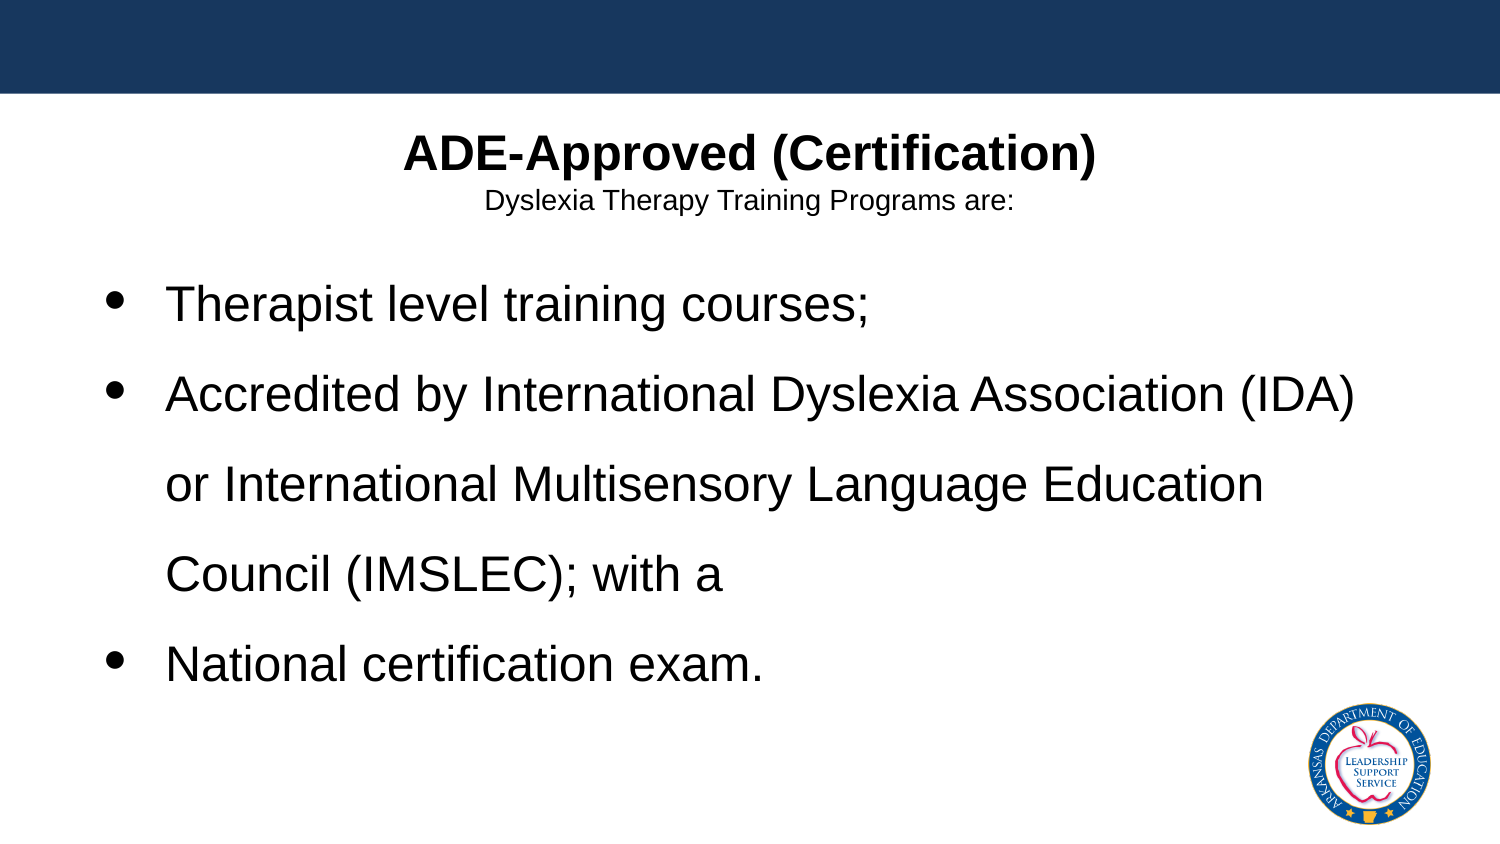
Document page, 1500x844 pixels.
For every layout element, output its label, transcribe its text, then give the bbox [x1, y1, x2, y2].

picture [1308, 703, 1431, 825]
title ADE-Approved (Certification) Dyslexia Therapy Training Programs are: [75, 33, 1425, 191]
list Therapist level training courses; Accredited by International Dyslexia Association (IDA) or International Multisensory Language Education Council (IMSLEC); with a National certification exam. [75, 191, 1425, 812]
